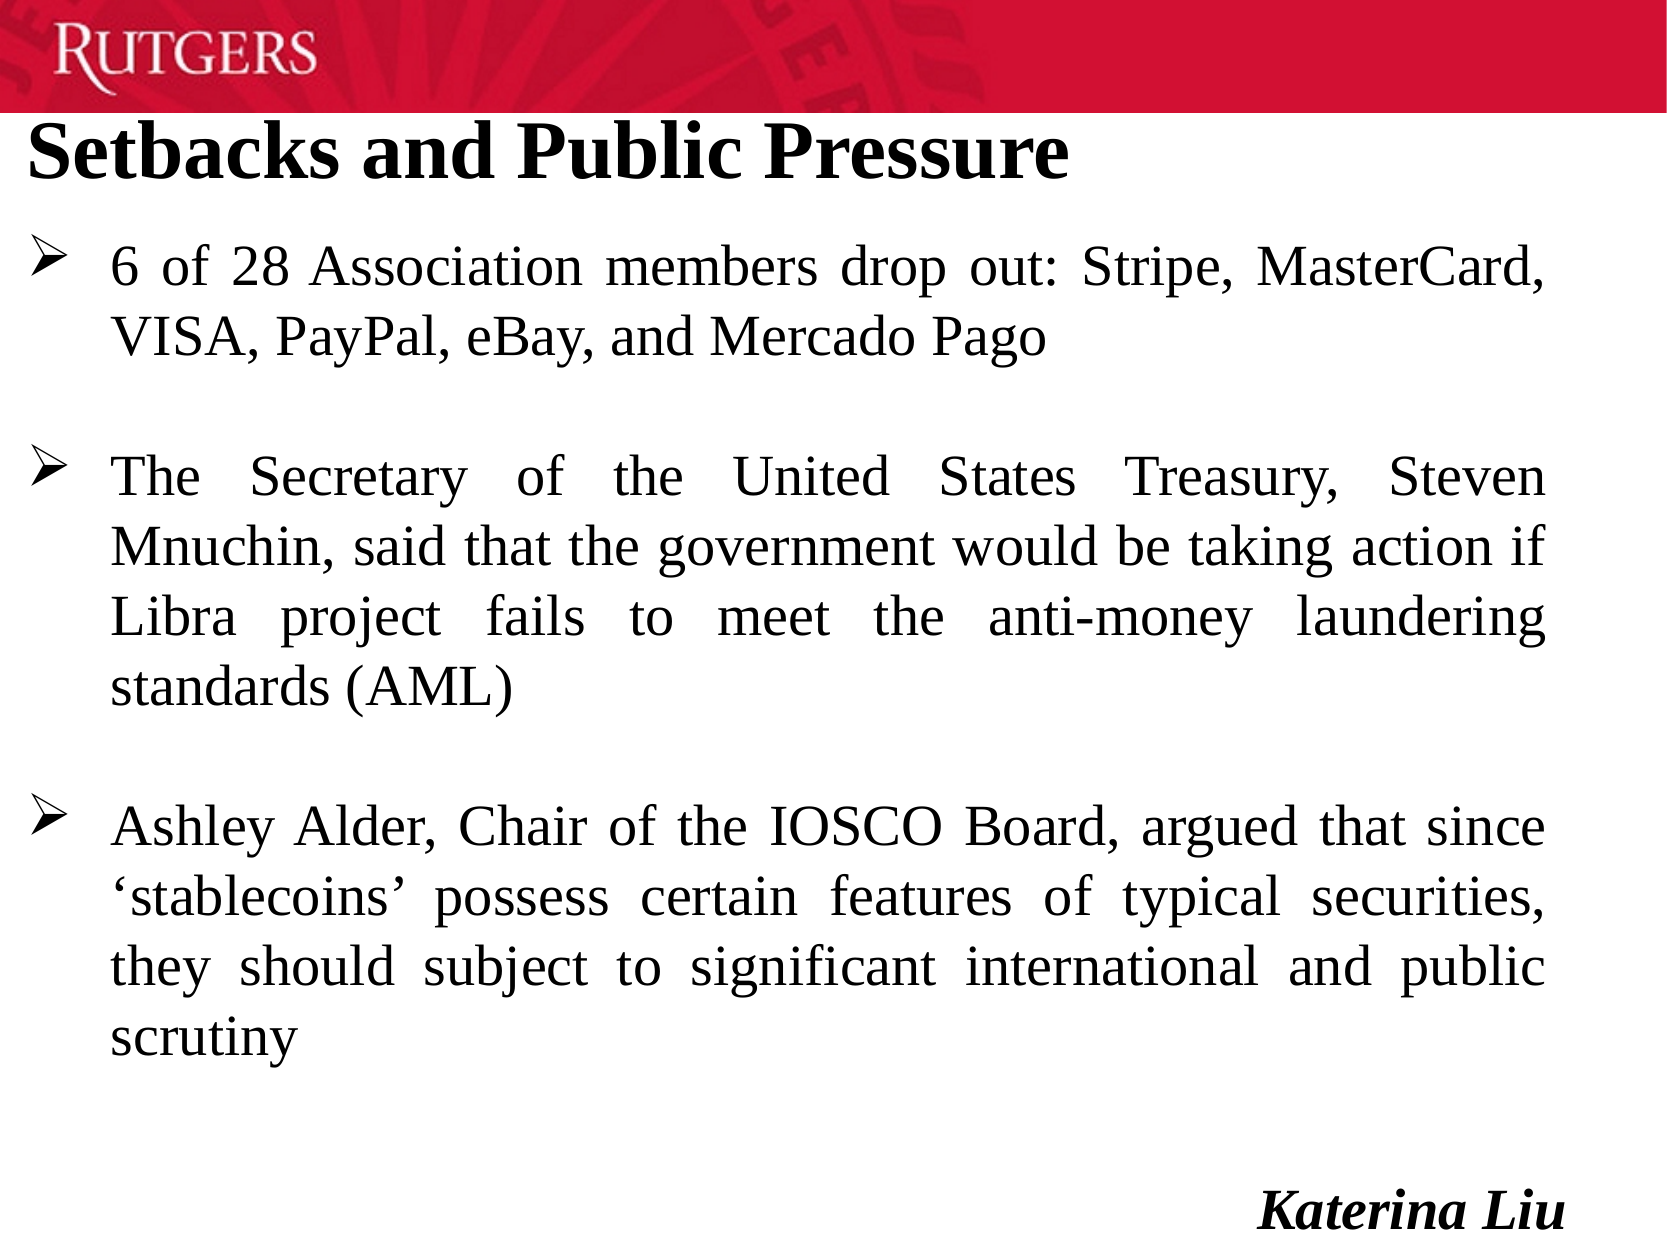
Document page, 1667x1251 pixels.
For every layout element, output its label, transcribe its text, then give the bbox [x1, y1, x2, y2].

picture [0, 0, 1667, 113]
text_box Setbacks and Public Pressure [11, 87, 1667, 203]
text_box 6 of 28 Association members drop out: Stripe, MasterCard, VISA, PayPal, eBay, and Mercado Pago The Secretary of the United States Treasury, Steven Mnuchin, said that the government would be taking action if Libra project fails to meet the anti-money laundering standards (AML) Ashley Alder, Chair of the IOSCO Board, argued that since ‘stablecoins’ possess certain features of typical securities, they should subject to significant international and public scrutiny [11, 219, 1563, 1145]
